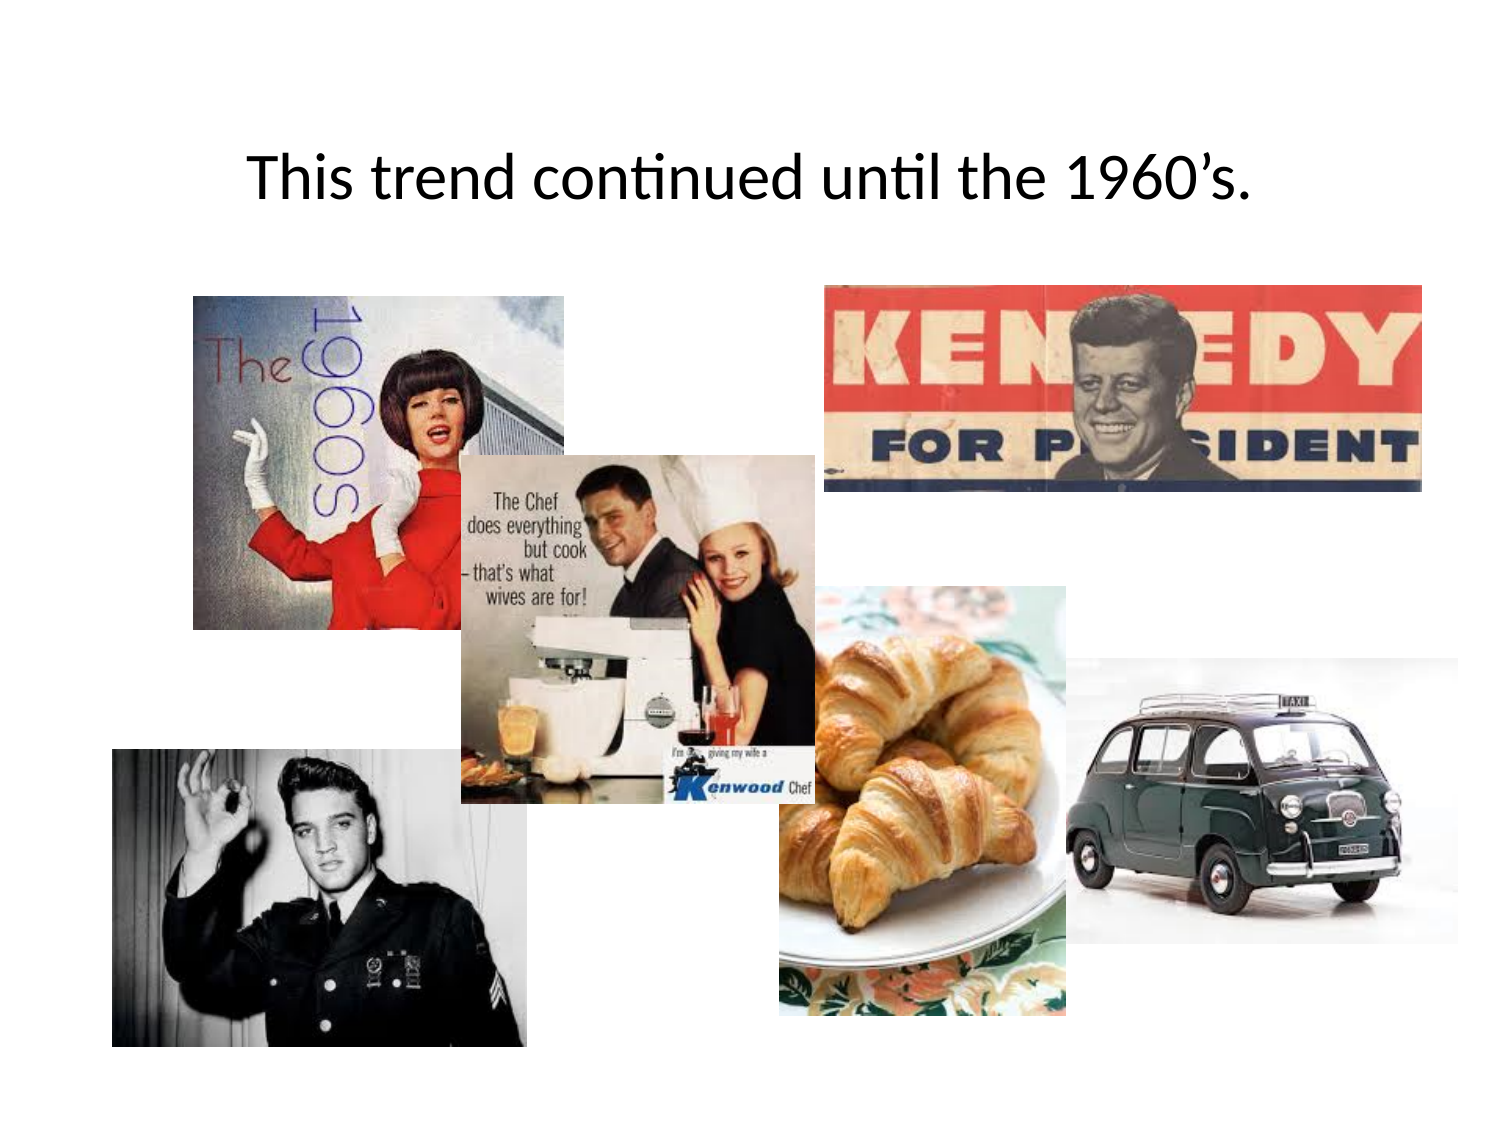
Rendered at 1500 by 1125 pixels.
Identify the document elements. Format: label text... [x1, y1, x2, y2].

picture [824, 284, 1422, 492]
picture [112, 296, 1458, 1047]
list This trend continued until the 1960’s. [75, 125, 1425, 1005]
